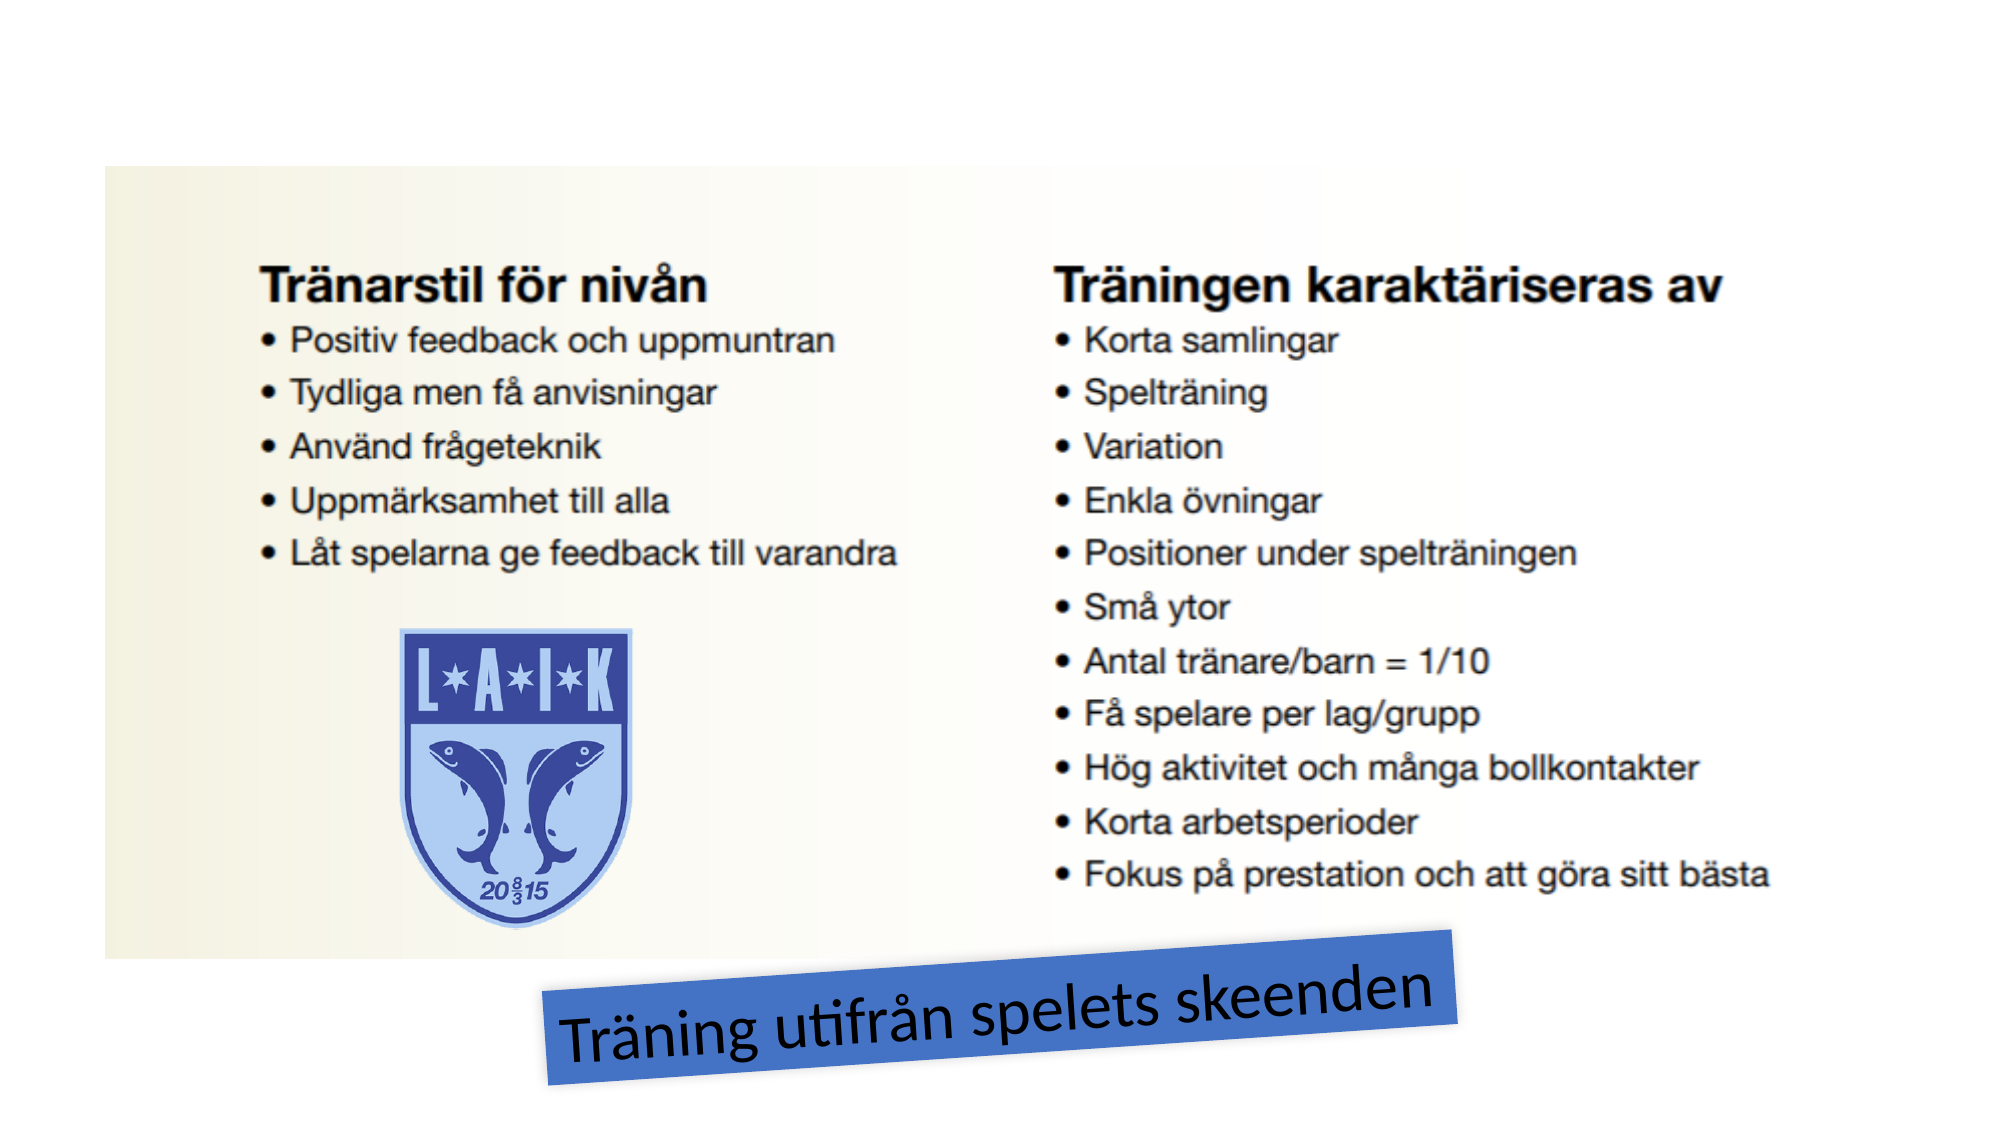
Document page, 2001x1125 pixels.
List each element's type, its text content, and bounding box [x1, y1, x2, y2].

picture [105, 166, 1895, 959]
text_box Träning utifrån spelets skeenden [541, 959, 1458, 1086]
